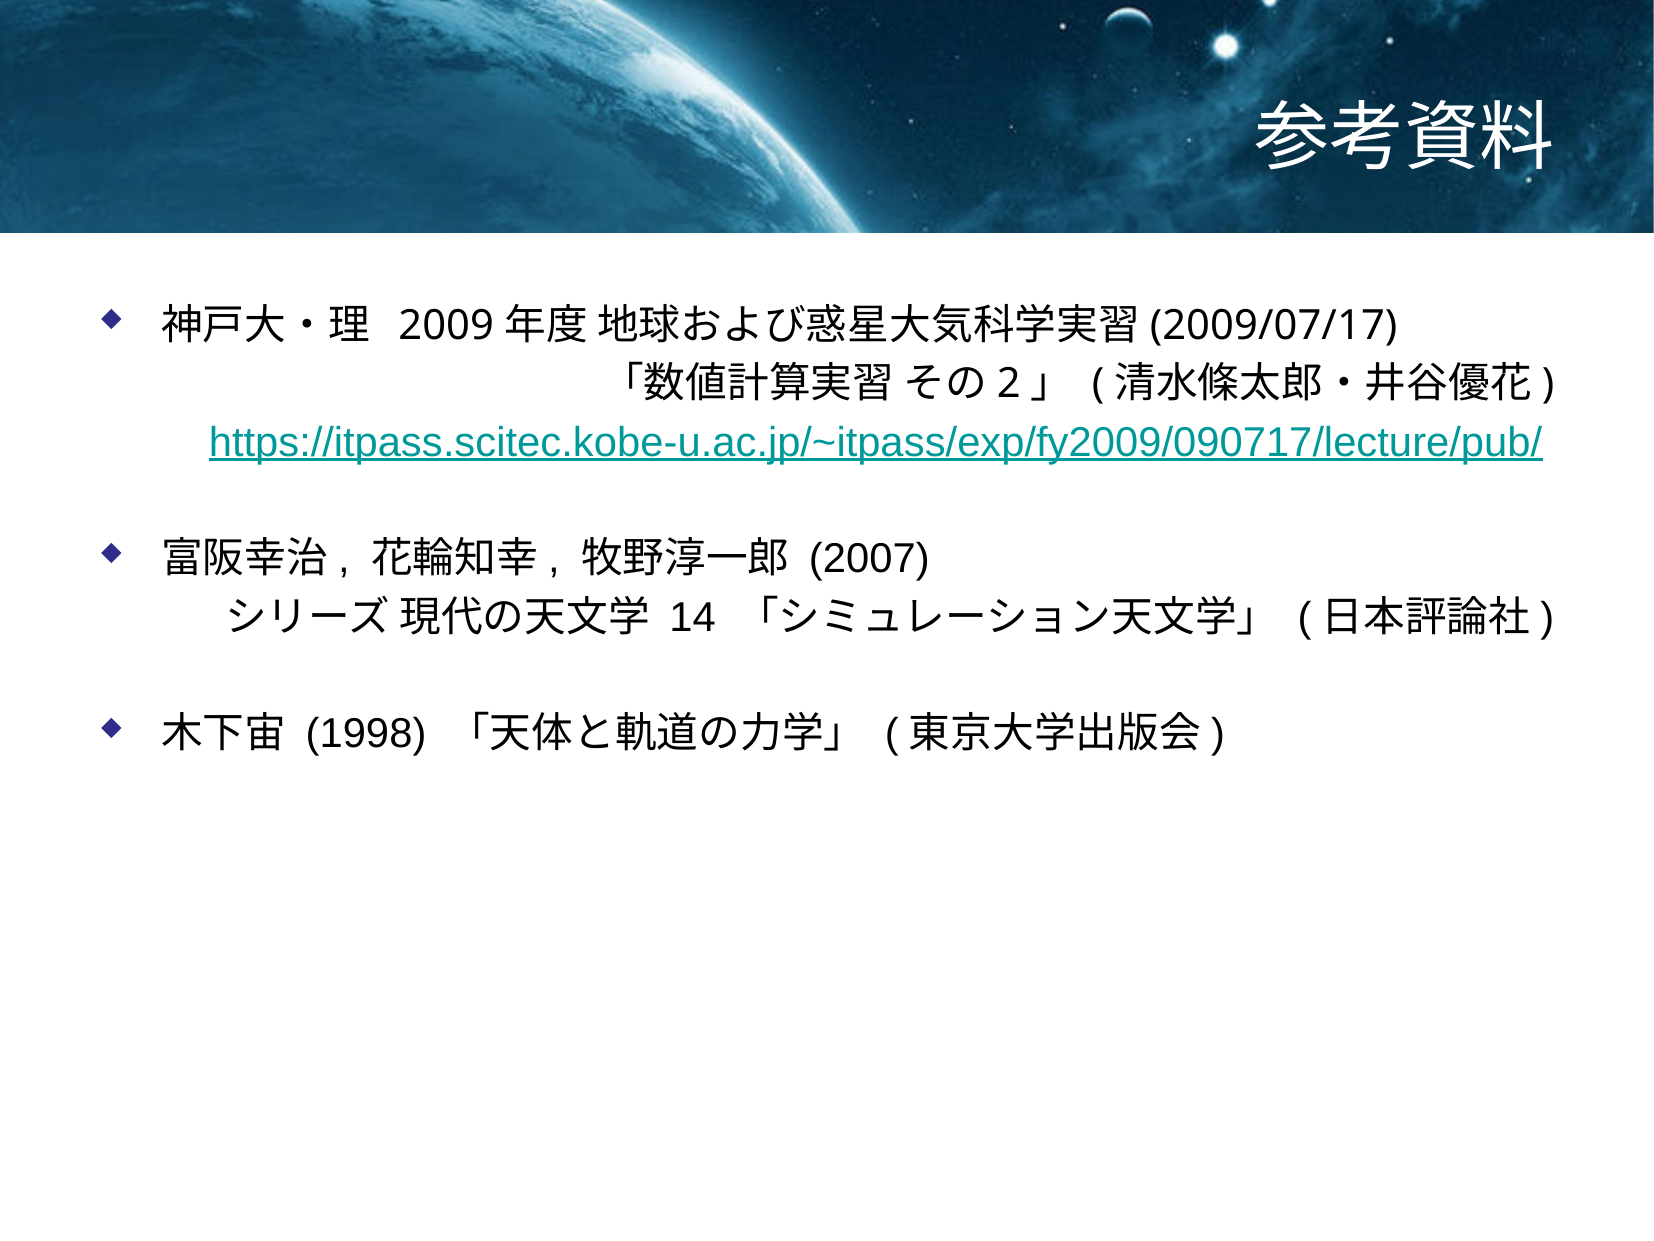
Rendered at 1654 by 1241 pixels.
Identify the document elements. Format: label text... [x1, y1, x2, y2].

picture [0, 0, 1654, 233]
title 参考資料 [82, 49, 1572, 217]
list 神戸大・理 2009年度 地球および惑星大気科学実習(2009/07/17) 「数値計算実習 その2」 (清水條太郎・井谷優花) https://itpass.scitec.kobe-u.ac.jp/~itpass/exp/fy2009/090717/lecture/pub/ 富阪幸治, 花輪知幸, 牧野淳一郎 (2007) シリーズ 現代の天文学 14 「シミュレーション天文学」 (日本評論社) 木下宙 (1998) 「天体と軌道の力学」 (東京大学出版会) [82, 289, 1572, 1109]
